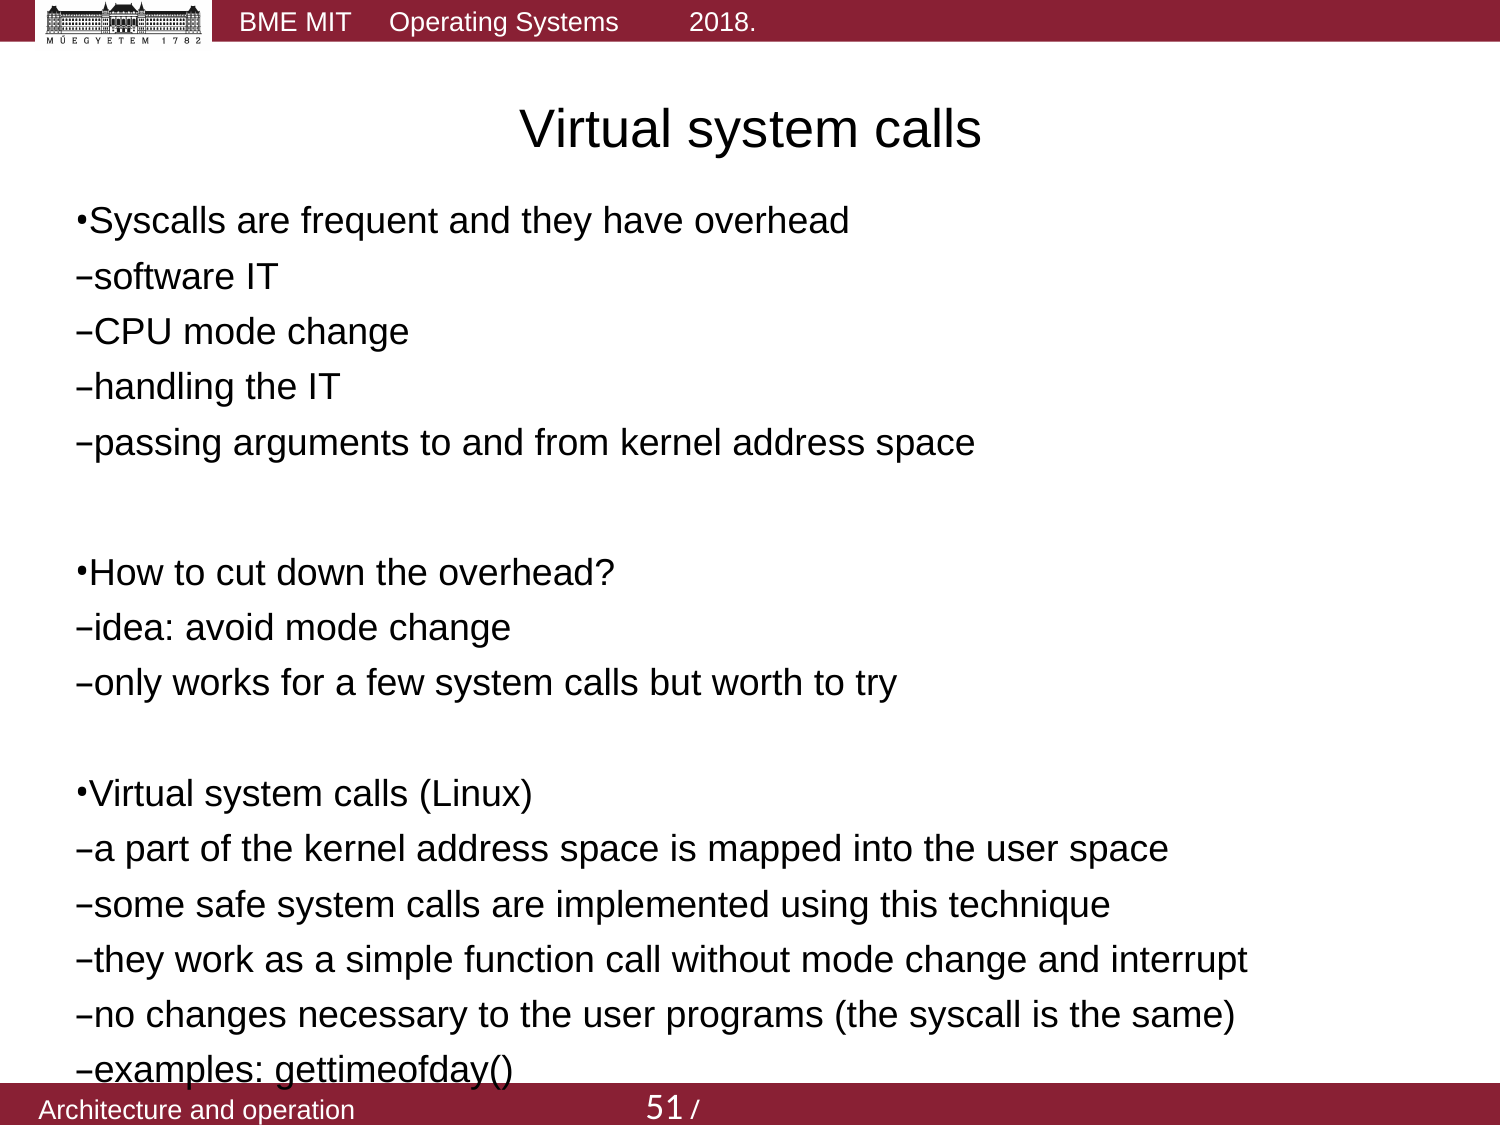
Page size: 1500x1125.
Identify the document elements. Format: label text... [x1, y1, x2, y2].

title Virtual system calls [76, 85, 1427, 166]
list Syscalls are frequent and they have overhead software IT CPU mode change handling the IT passing arguments to and from kernel address space How to cut down the overhead? idea: avoid mode change only works for a few system calls but worth to try Virtual system calls (Linux) a part of the kernel address space is mapped into the user space some safe system calls are implemented using this technique they work as a simple function call without mode change and interrupt no changes necessary to the user programs (the syscall is the same) examples: gettimeofday() [75, 196, 1425, 1044]
picture [35, 0, 212, 51]
